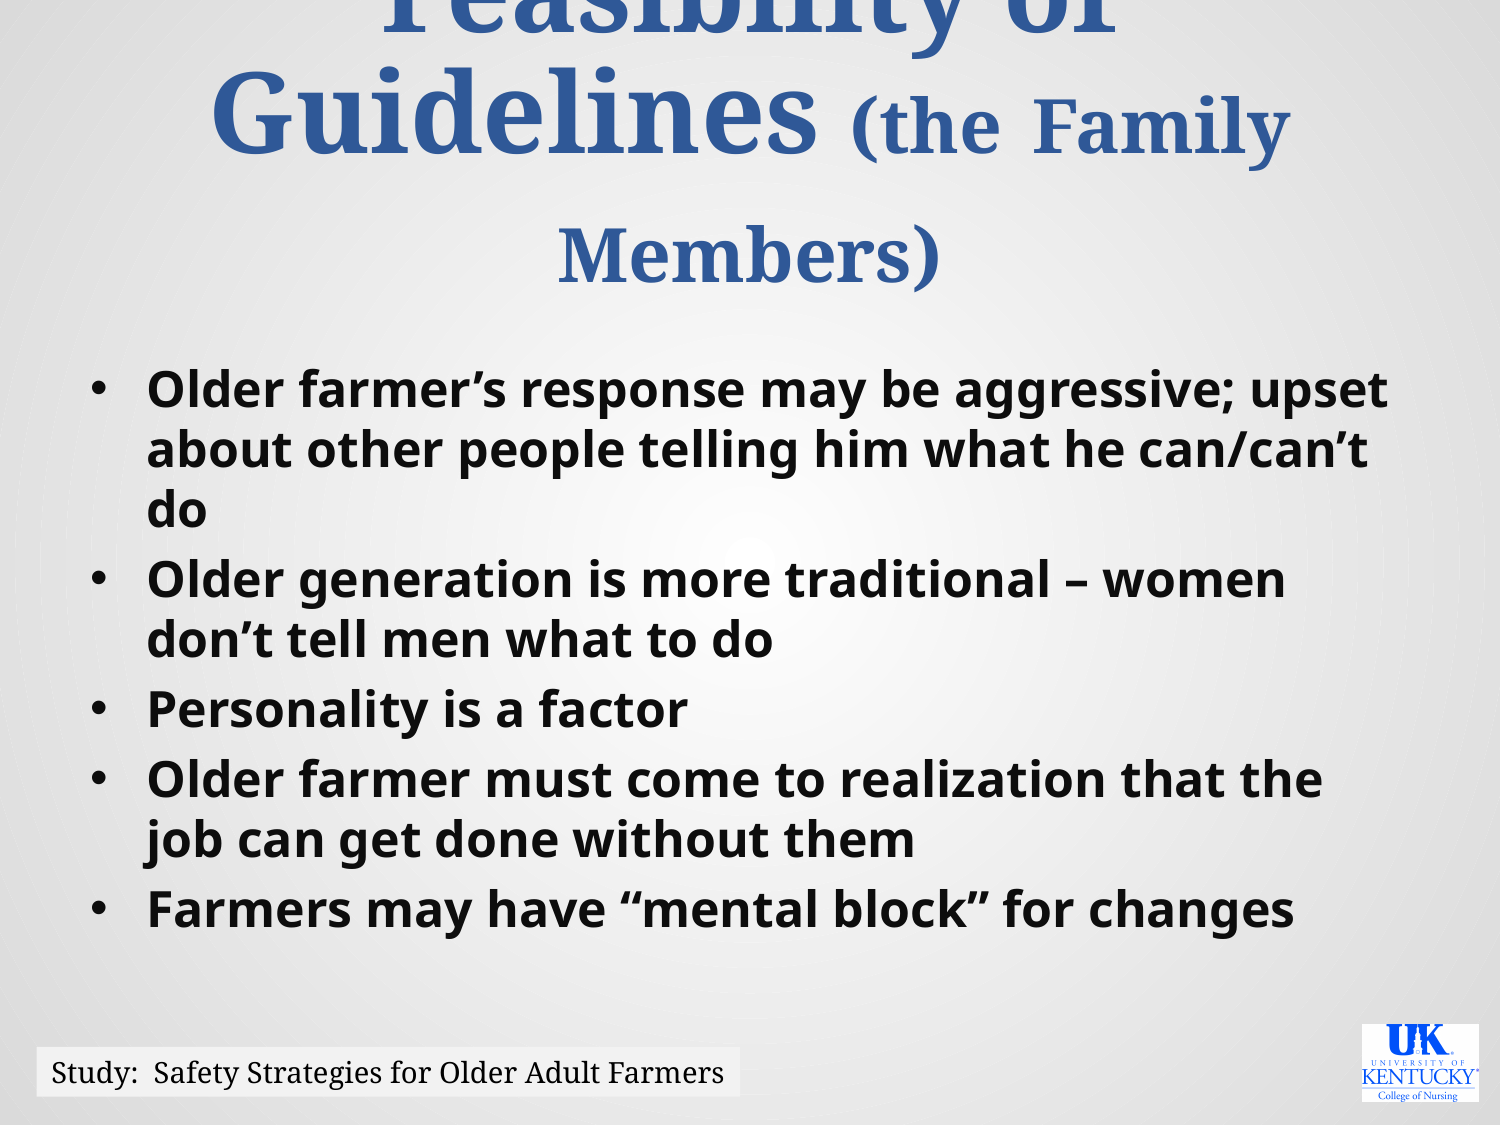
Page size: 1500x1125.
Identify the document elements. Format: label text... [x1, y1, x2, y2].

picture [1362, 1024, 1479, 1102]
list Older farmer’s response may be aggressive; upset about other people telling him what he can/can’t do Older generation is more traditional – women don’t tell men what to do Personality is a factor Older farmer must come to realization that the job can get done without them Farmers may have “mental block” for changes [75, 350, 1425, 1013]
text_box Study: Safety Strategies for Older Adult Farmers [36, 1046, 741, 1097]
title Feasibility of Guidelines (the Family Members) [75, 24, 1425, 305]
